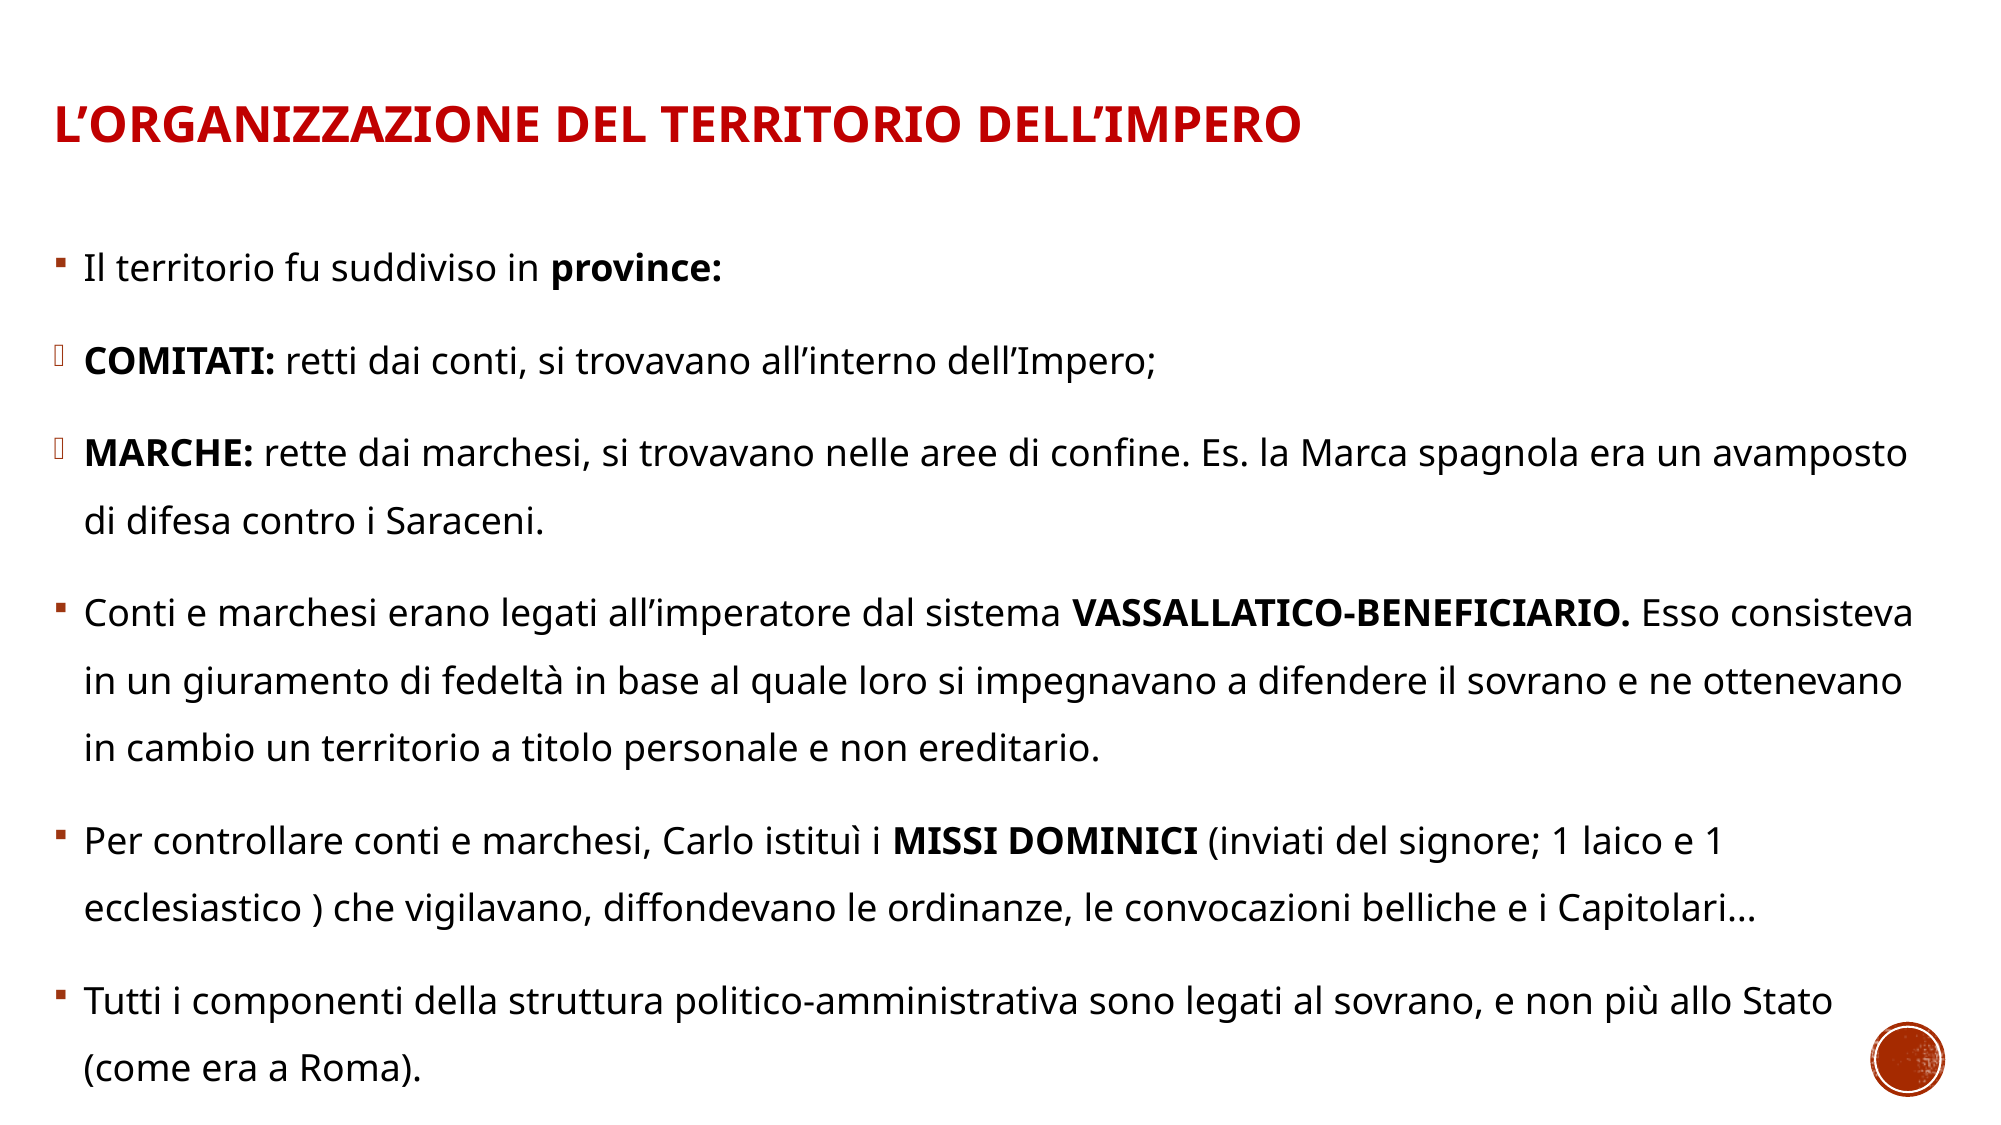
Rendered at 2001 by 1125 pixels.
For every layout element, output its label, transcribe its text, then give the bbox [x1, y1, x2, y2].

title L’organizzazione del territorio dell’Impero [38, 79, 1826, 174]
list Il territorio fu suddiviso in province: COMITATI: retti dai conti, si trovavano all’interno dell’Impero; MARCHE: rette dai marchesi, si trovavano nelle aree di confine. Es. la Marca spagnola era un avamposto di difesa contro i Saraceni. Conti e marchesi erano legati all’imperatore dal sistema VASSALLATICO-BENEFICIARIO. Esso consisteva in un giuramento di fedeltà in base al quale loro si impegnavano a difendere il sovrano e ne ottenevano in cambio un territorio a titolo personale e non ereditario. Per controllare conti e marchesi, Carlo istituì i MISSI DOMINICI (inviati del signore; 1 laico e 1 ecclesiastico ) che vigilavano, diffondevano le ordinanze, le convocazioni belliche e i Capitolari… Tutti i componenti della struttura politico-amministrativa sono legati al sovrano, e non più allo Stato (come era a Roma). [38, 214, 1946, 1098]
